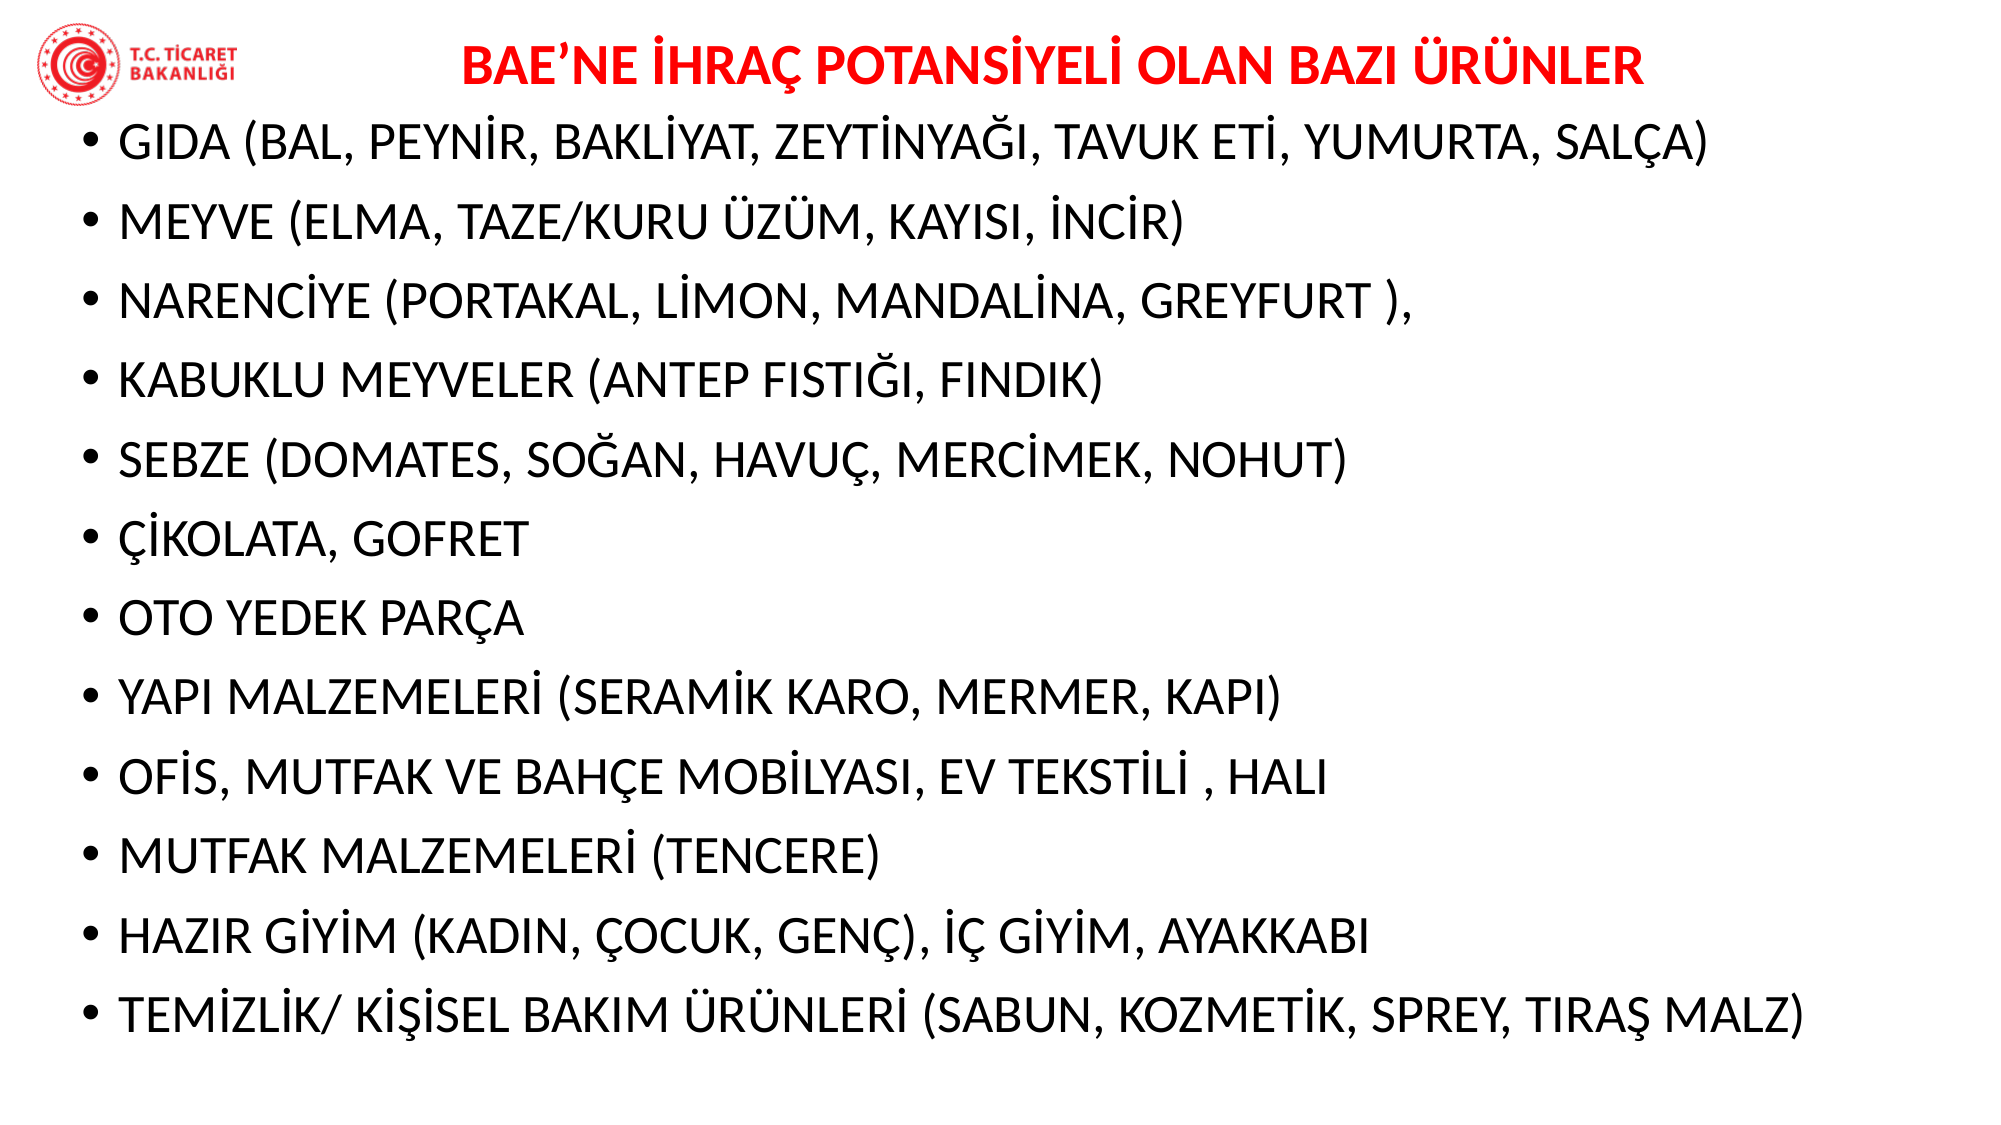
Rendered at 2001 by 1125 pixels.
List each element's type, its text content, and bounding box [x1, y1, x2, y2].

title BAE’NE İHRAÇ POTANSİYELİ OLAN BAZI ÜRÜNLER [257, 25, 1863, 105]
list GIDA (BAL, PEYNİR, BAKLİYAT, ZEYTİNYAĞI, TAVUK ETİ, YUMURTA, SALÇA) MEYVE (ELMA, TAZE/KURU ÜZÜM, KAYISI, İNCİR) NARENCİYE (PORTAKAL, LİMON, MANDALİNA, GREYFURT ), KABUKLU MEYVELER (ANTEP FISTIĞI, FINDIK) SEBZE (DOMATES, SOĞAN, HAVUÇ, MERCİMEK, NOHUT) ÇİKOLATA, GOFRET OTO YEDEK PARÇA YAPI MALZEMELERİ (SERAMİK KARO, MERMER, KAPI) OFİS, MUTFAK VE BAHÇE MOBİLYASI, EV TEKSTİLİ , HALI MUTFAK MALZEMELERİ (TENCERE) HAZIR GİYİM (KADIN, ÇOCUK, GENÇ), İÇ GİYİM, AYAKKABI TEMİZLİK/ KİŞİSEL BAKIM ÜRÜNLERİ (SABUN, KOZMETİK, SPREY, TIRAŞ MALZ) [66, 105, 1942, 1095]
picture [37, 23, 237, 106]
